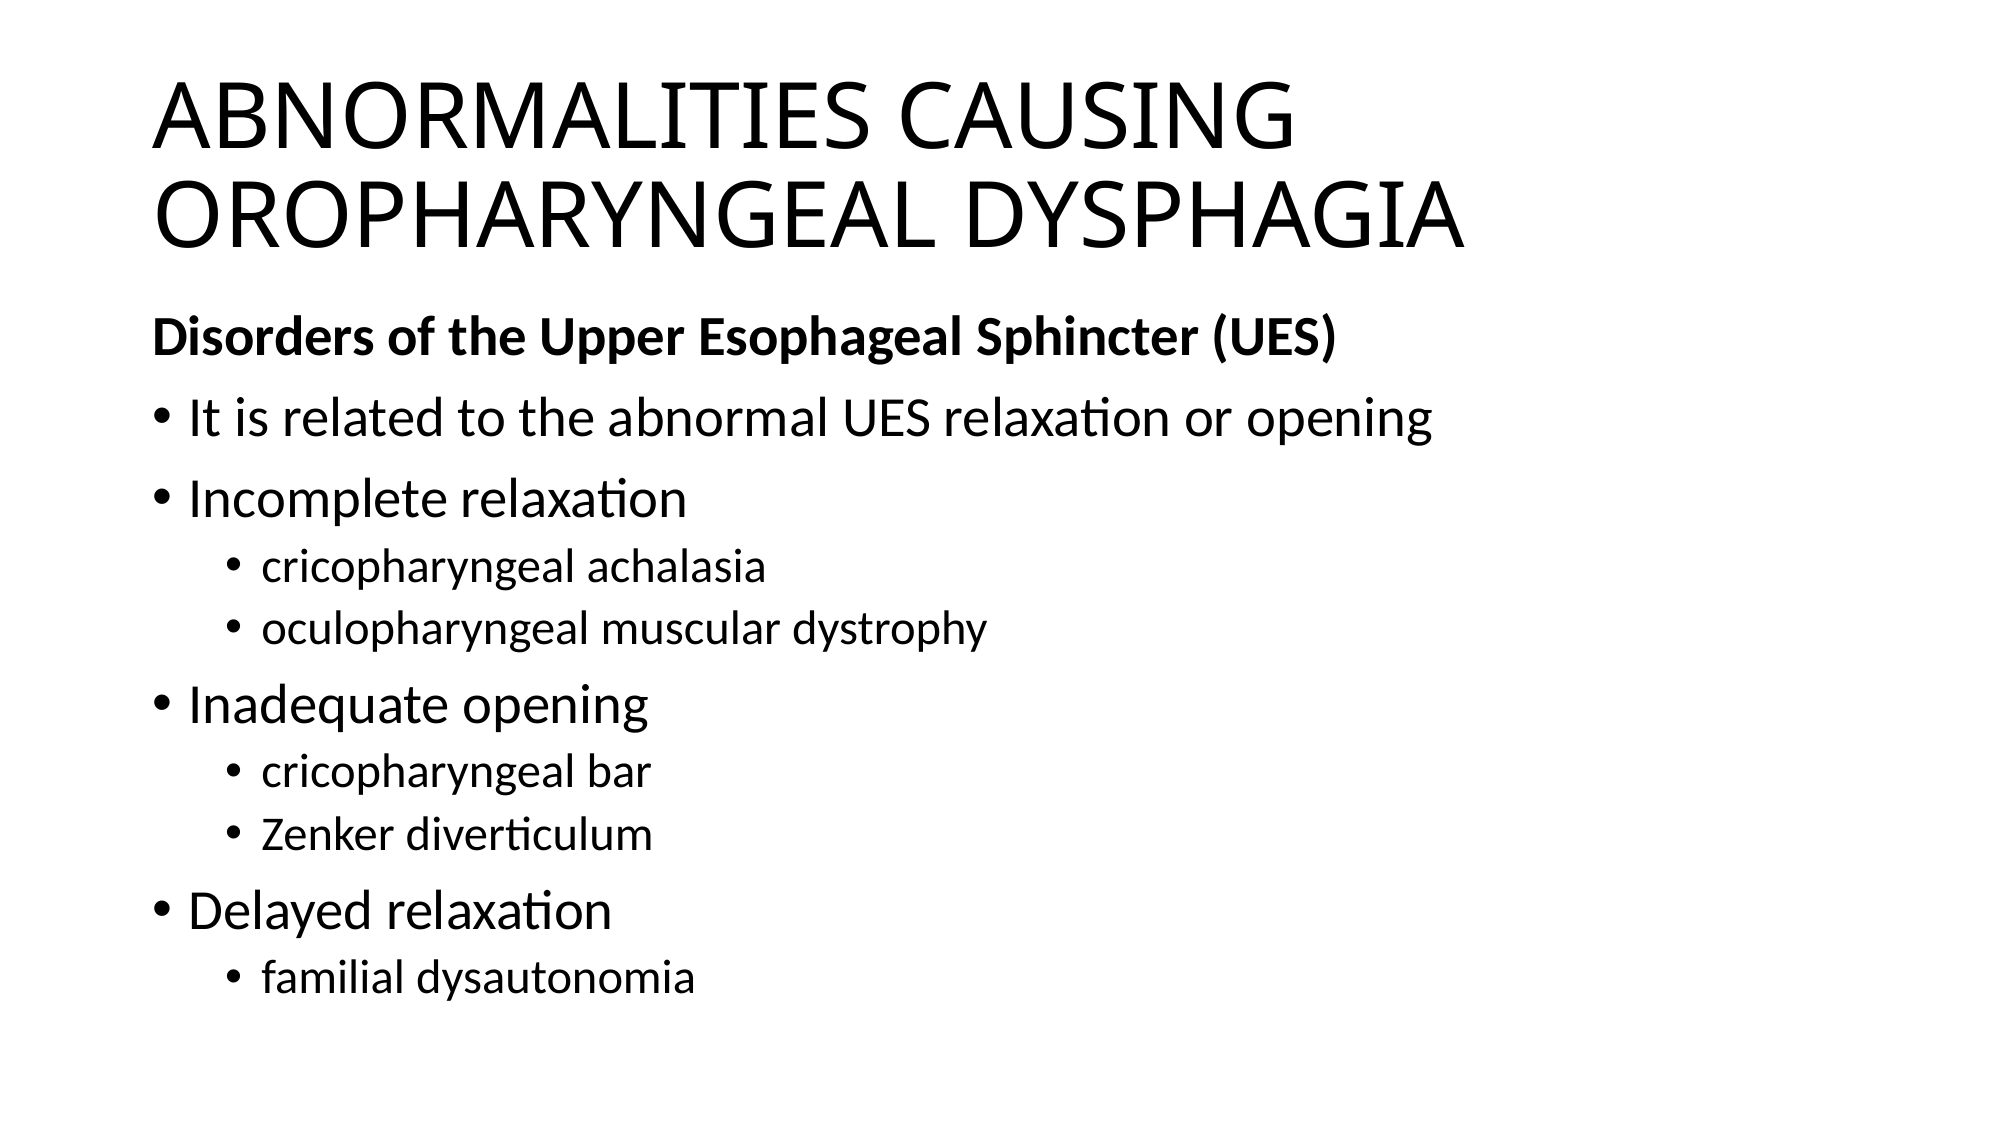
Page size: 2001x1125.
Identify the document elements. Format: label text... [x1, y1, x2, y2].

list Disorders of the Upper Esophageal Sphincter (UES) It is related to the abnormal UES relaxation or opening Incomplete relaxation cricopharyngeal achalasia oculopharyngeal muscular dystrophy Inadequate opening cricopharyngeal bar Zenker diverticulum Delayed relaxation familial dysautonomia [137, 299, 1863, 1014]
title ABNORMALITIES CAUSING OROPHARYNGEAL DYSPHAGIA [137, 59, 1863, 278]
